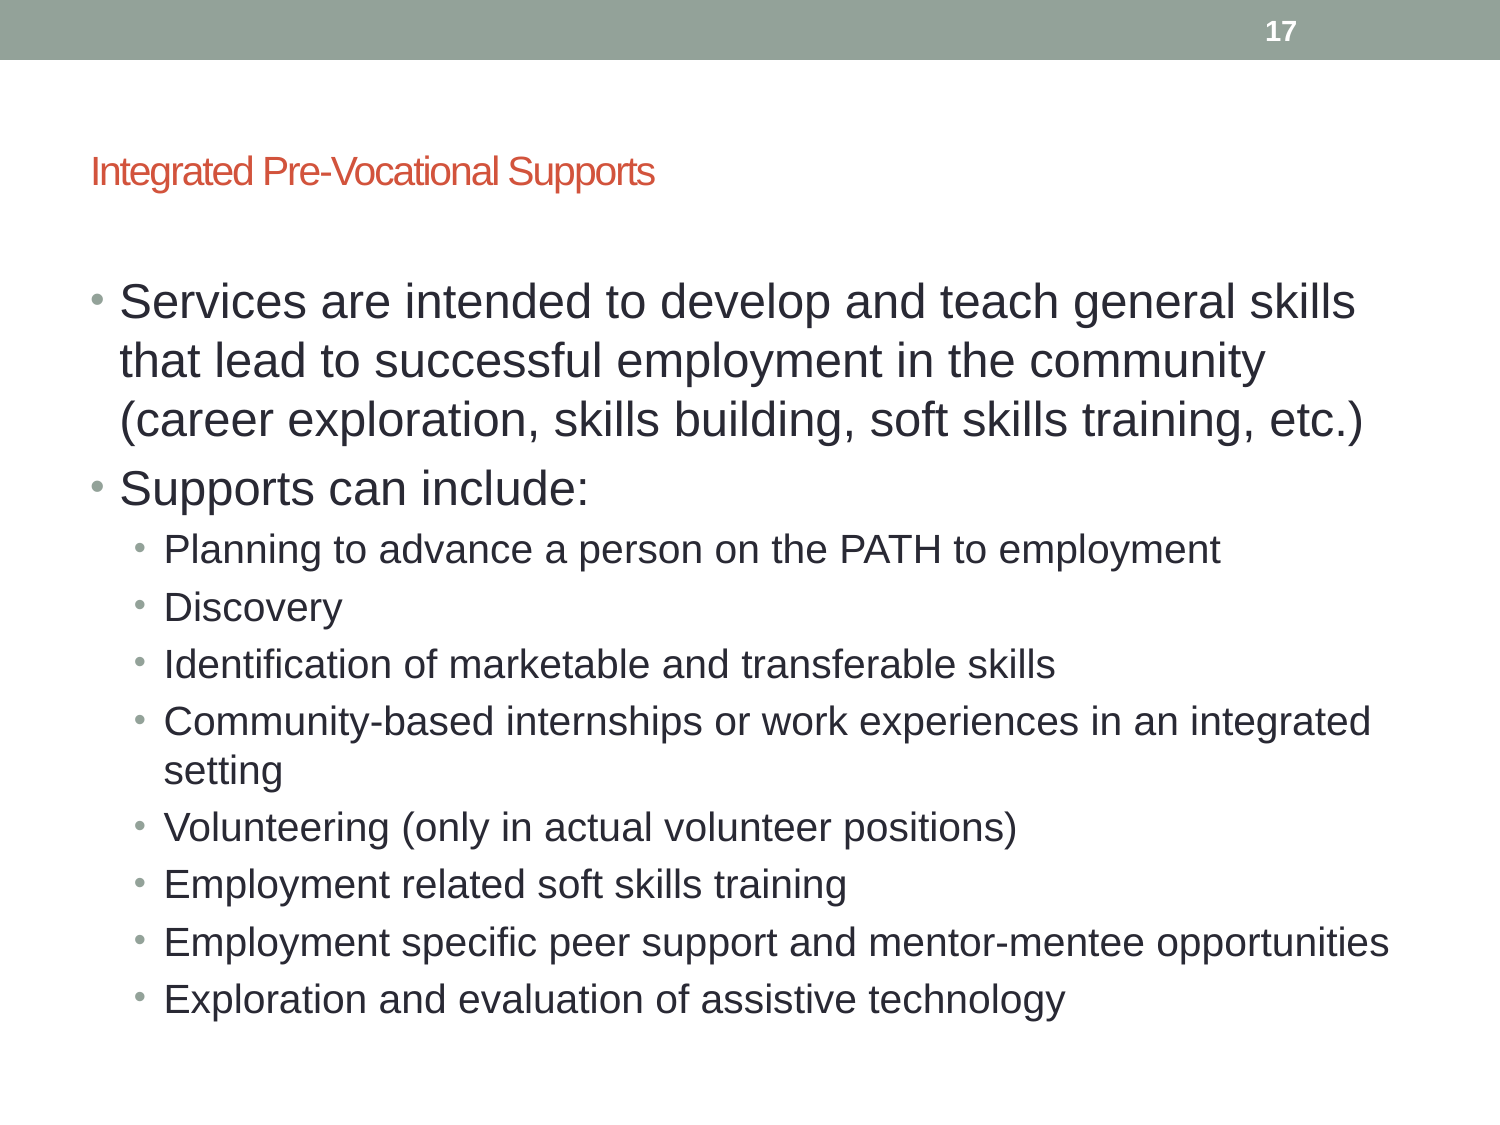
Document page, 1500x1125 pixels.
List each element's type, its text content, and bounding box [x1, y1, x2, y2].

slide_number 17 [1250, 3, 1425, 57]
list Services are intended to develop and teach general skills that lead to successful employment in the community (career exploration, skills building, soft skills training, etc.) Supports can include: Planning to advance a person on the PATH to employment Discovery Identification of marketable and transferable skills Community-based internships or work experiences in an integrated setting Volunteering (only in actual volunteer positions) Employment related soft skills training Employment specific peer support and mentor-mentee opportunities Exploration and evaluation of assistive technology [75, 262, 1425, 1063]
title Integrated Pre-Vocational Supports [75, 87, 1425, 250]
